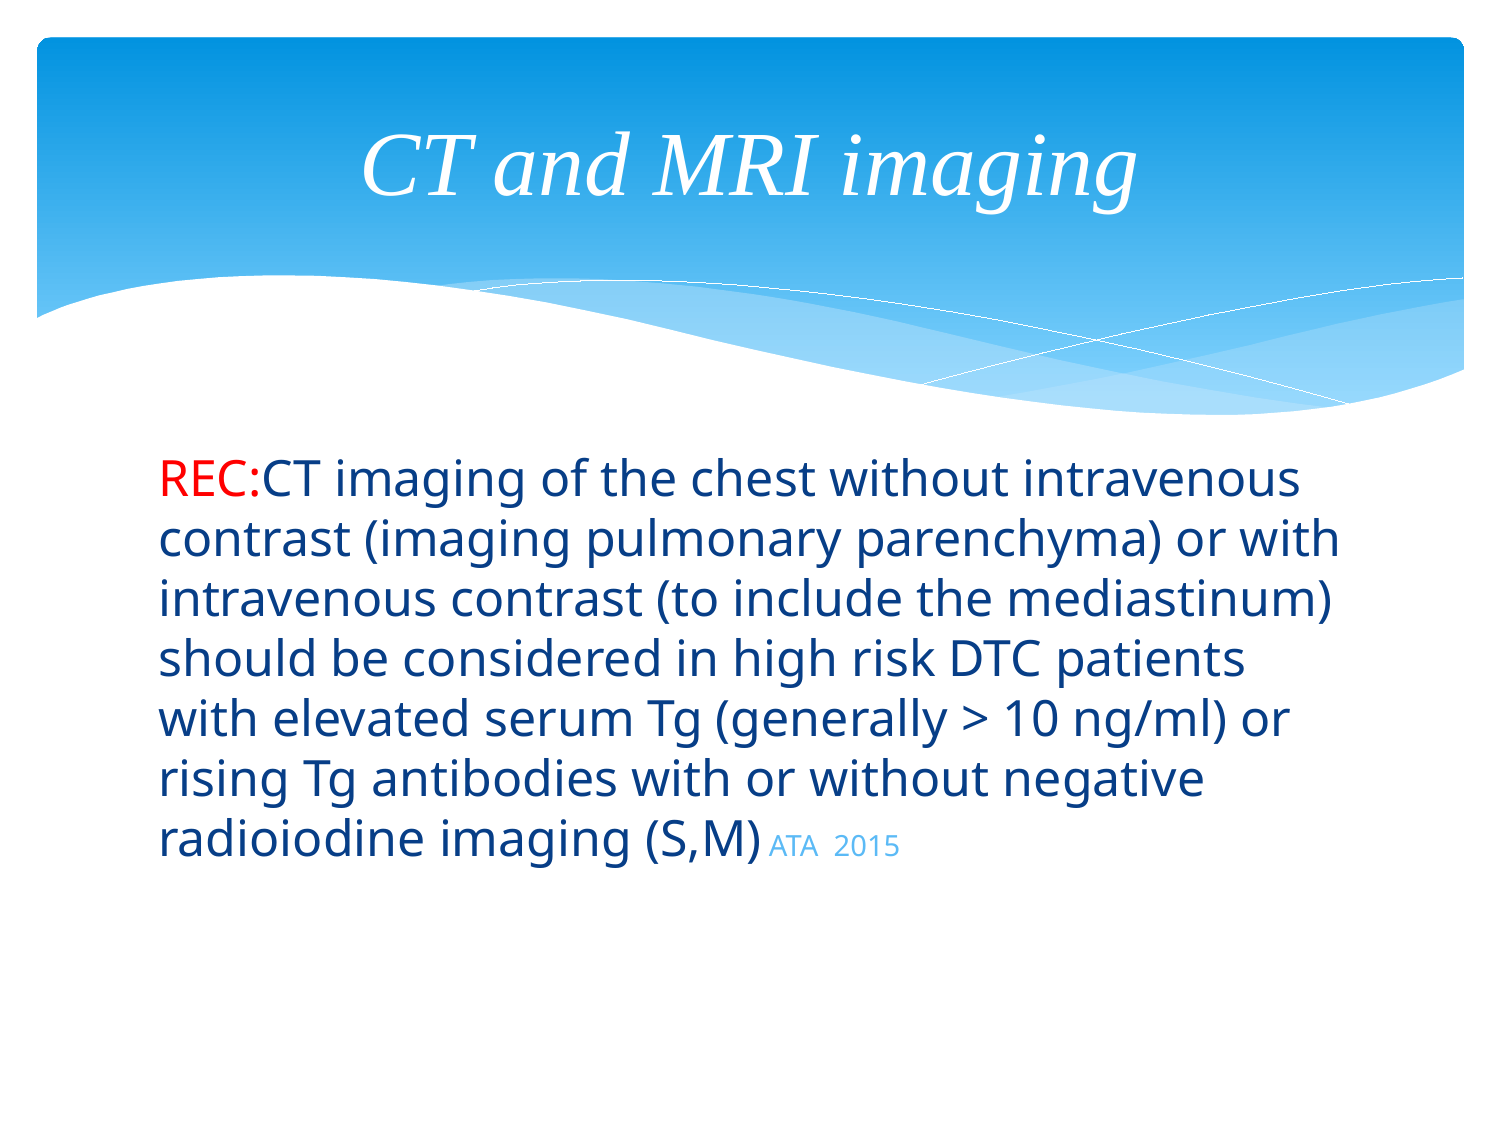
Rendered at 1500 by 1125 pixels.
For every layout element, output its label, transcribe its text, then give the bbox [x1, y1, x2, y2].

list REC:CT imaging of the chest without intravenous contrast (imaging pulmonary parenchyma) or with intravenous contrast (to include the mediastinum) should be considered in high risk DTC patients with elevated serum Tg (generally > 10 ng/ml) or rising Tg antibodies with or without negative radioiodine imaging (S,M) ATA 2015 [143, 438, 1359, 1005]
title CT and MRI imaging [75, 55, 1425, 261]
